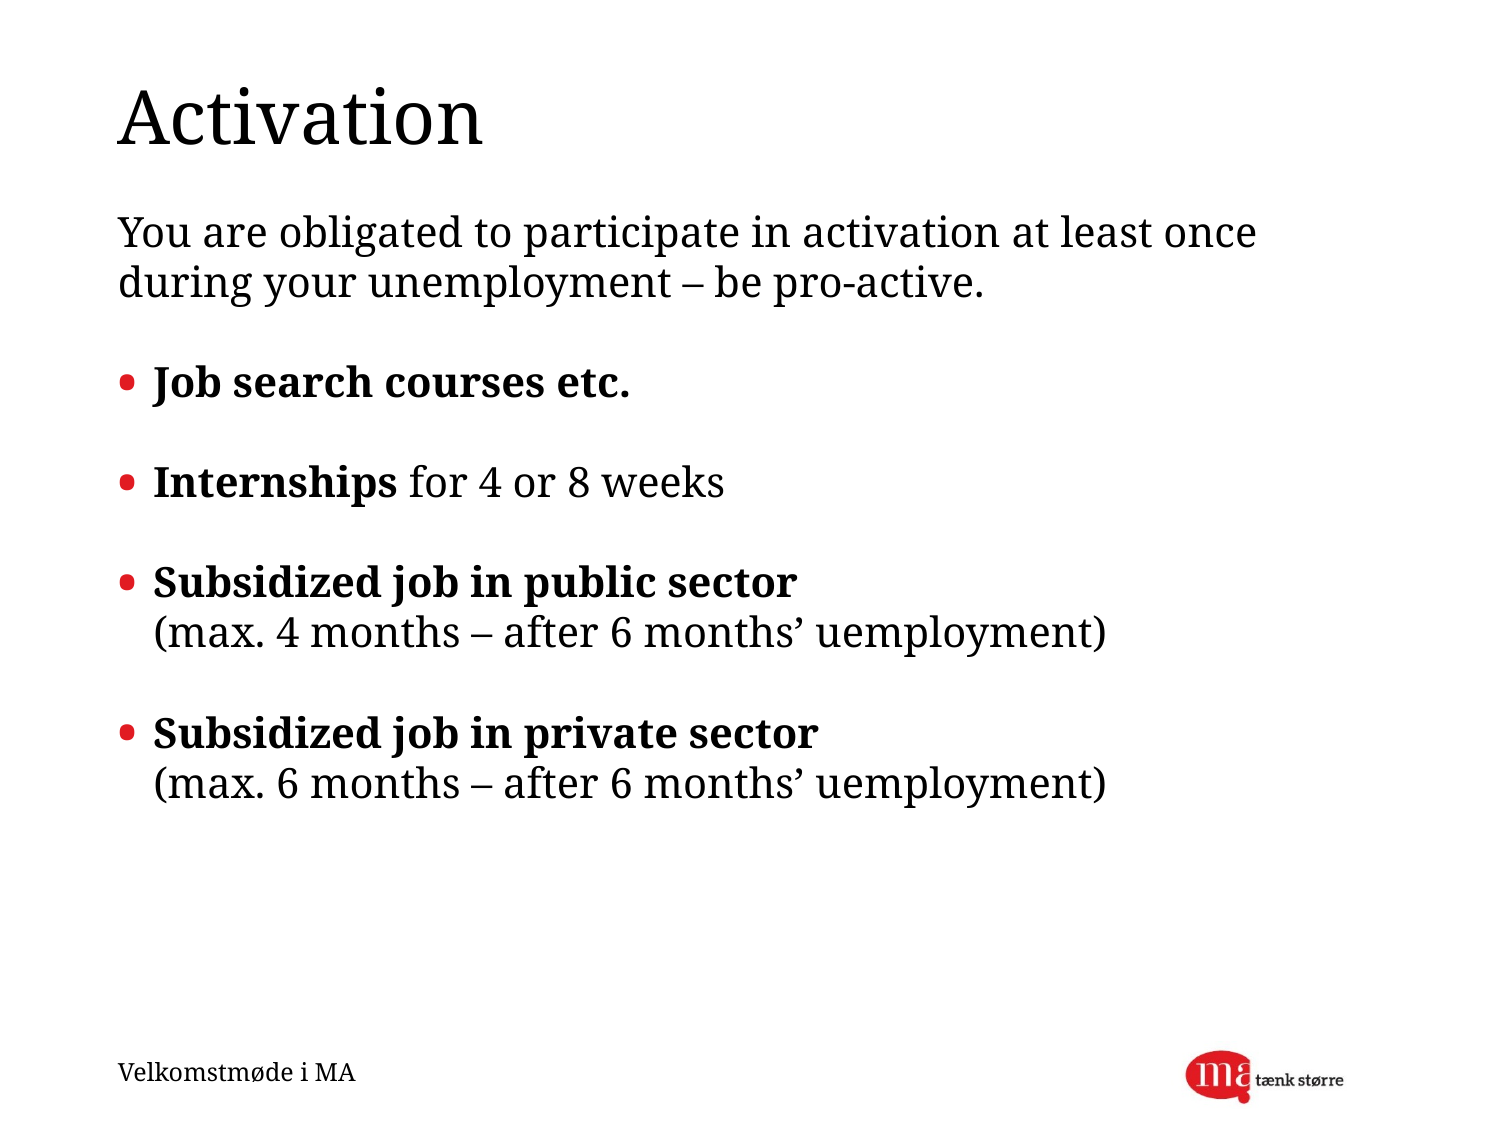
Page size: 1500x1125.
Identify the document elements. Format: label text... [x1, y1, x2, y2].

title Activation [103, 72, 1397, 164]
list Velkomstmøde i MA [103, 1053, 706, 1098]
list You are obligated to participate in activation at least once during your unemployment – be pro-active. Job search courses etc. Internships for 4 or 8 weeks Subsidized job in public sector (max. 4 months – after 6 months’ uemployment) Subsidized job in private sector (max. 6 months – after 6 months’ uemployment) [103, 198, 1320, 819]
picture [1171, 1041, 1355, 1109]
